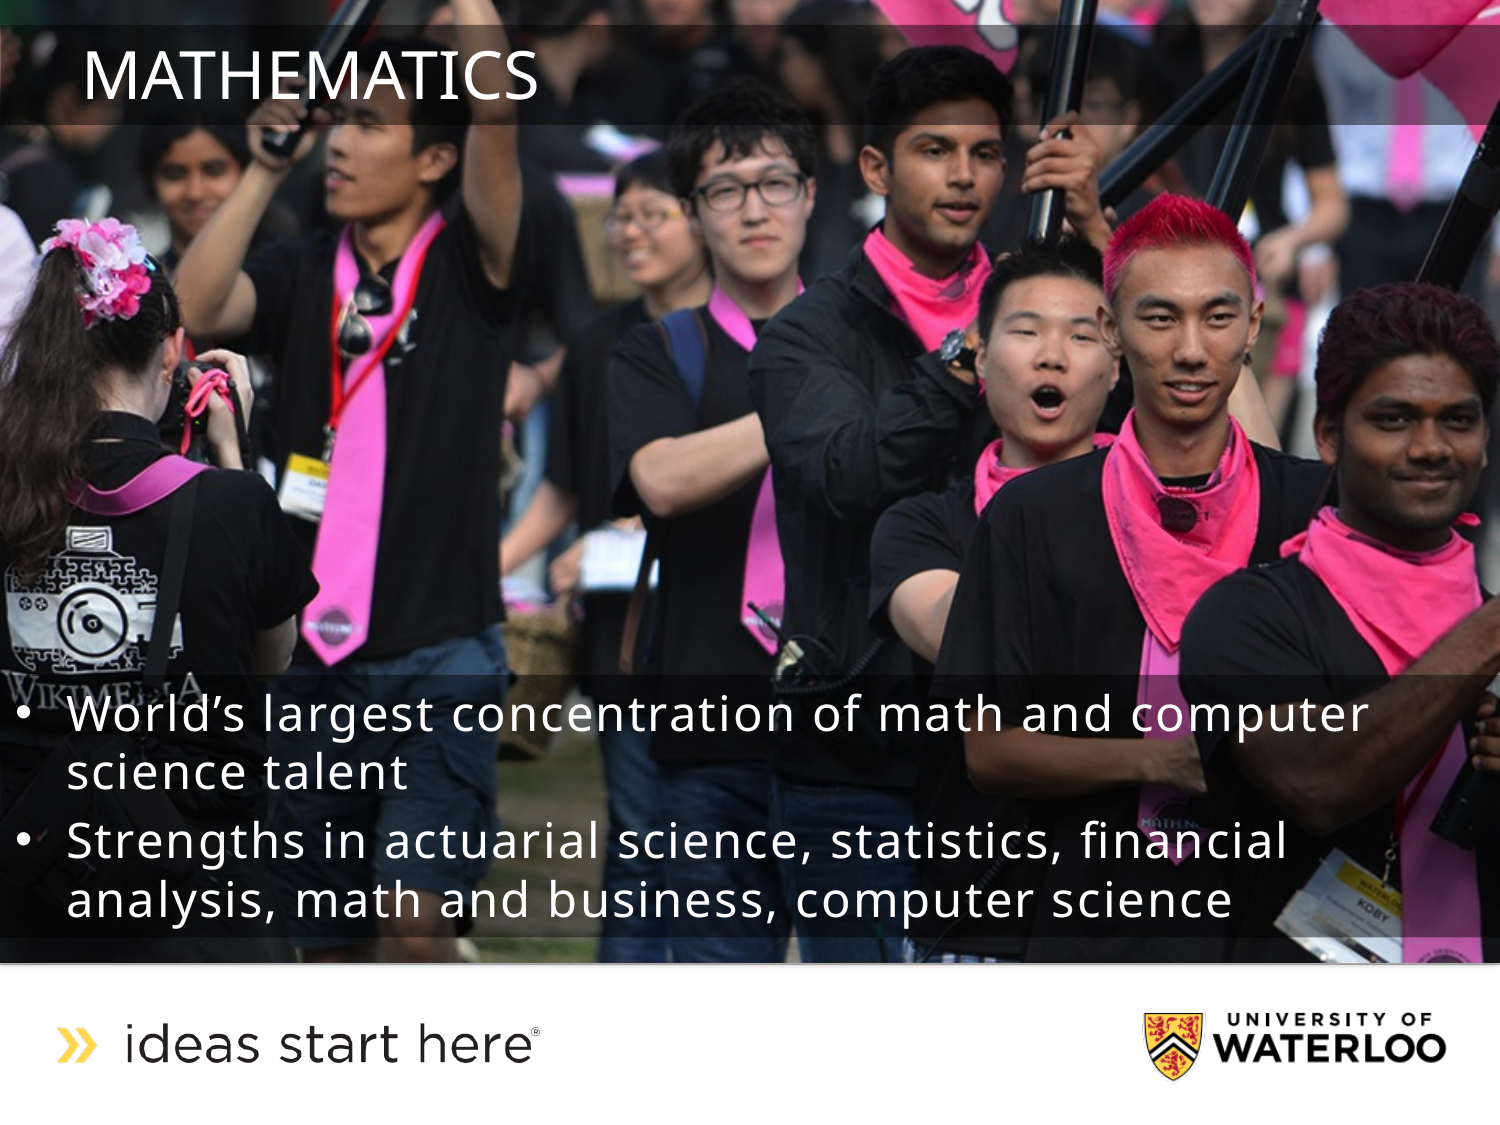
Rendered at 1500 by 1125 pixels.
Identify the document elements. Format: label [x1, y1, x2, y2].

list [0, 0, 1500, 963]
